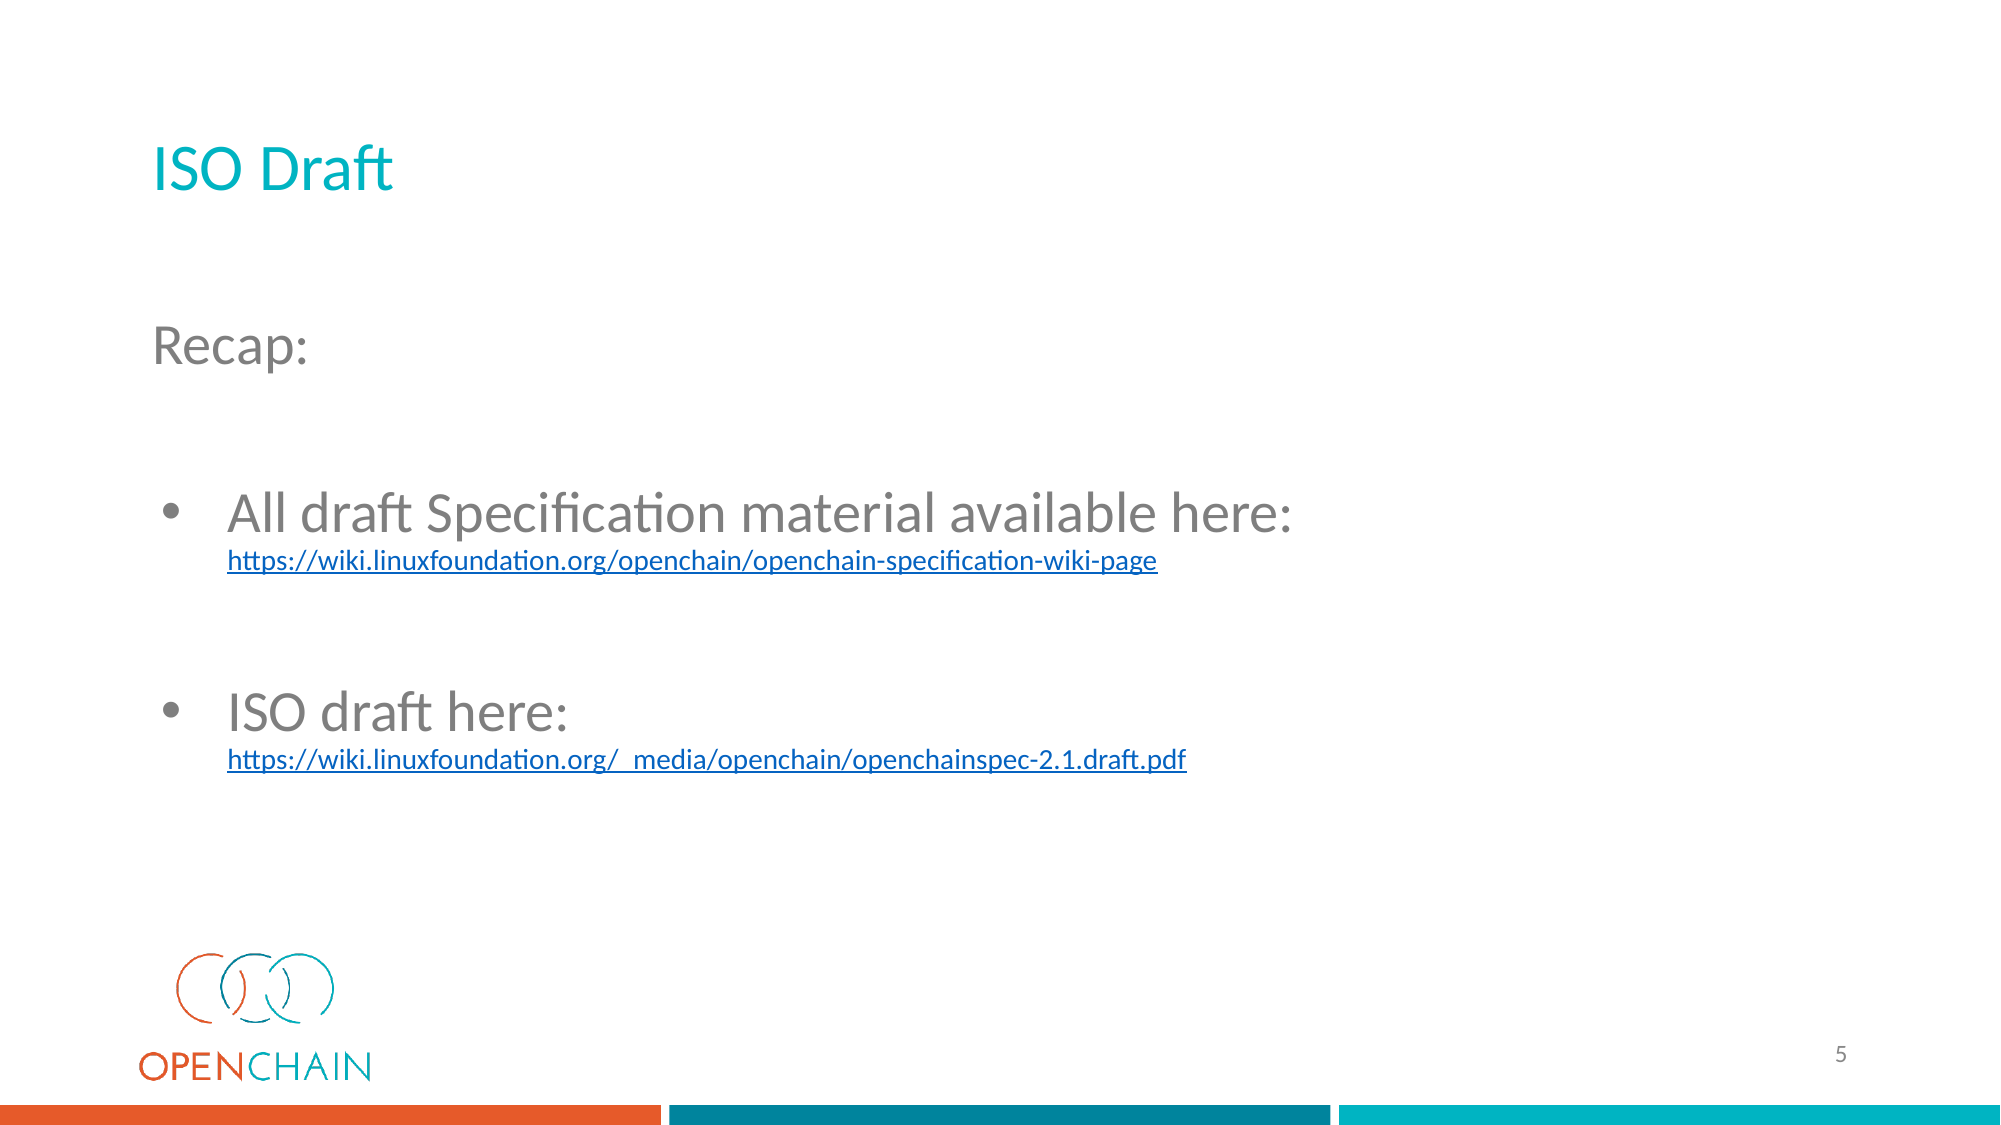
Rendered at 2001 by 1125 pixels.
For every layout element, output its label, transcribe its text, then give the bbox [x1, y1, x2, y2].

title ISO Draft [137, 59, 1863, 278]
picture [137, 951, 372, 1082]
slide_number 5 [1648, 1022, 1863, 1083]
list Recap: All draft Specification material available here: https://wiki.linuxfoundation.org/openchain/openchain-specification-wiki-page ISO draft here: https://wiki.linuxfoundation.org/_media/openchain/openchainspec-2.1.draft.pdf [137, 299, 1863, 928]
